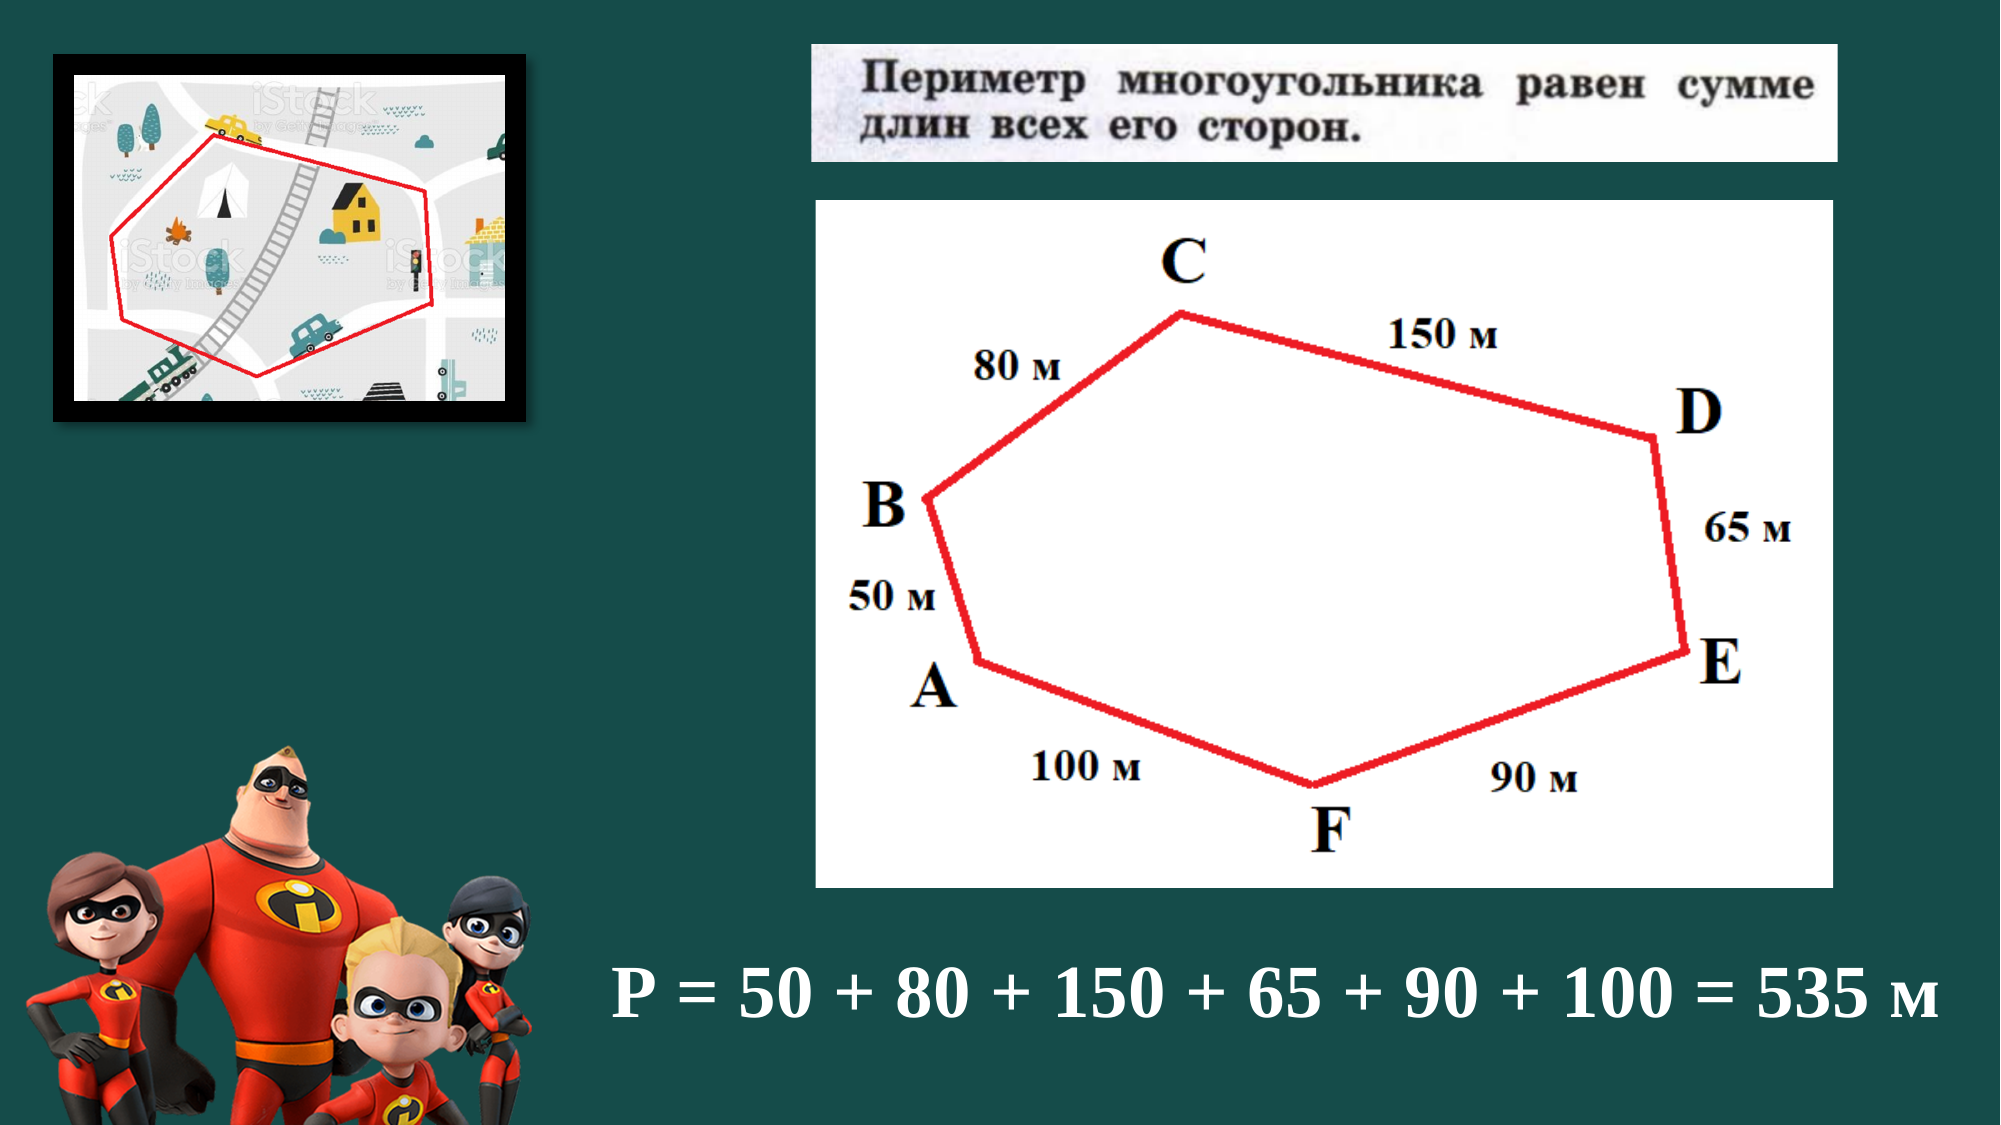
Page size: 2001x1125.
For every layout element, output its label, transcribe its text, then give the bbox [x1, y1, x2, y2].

picture [811, 44, 1838, 162]
text_box Р = 50 + 80 + 150 + 65 + 90 + 100 = 535 м [596, 934, 1976, 1040]
picture [24, 744, 532, 1125]
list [74, 74, 506, 402]
picture [815, 200, 1834, 888]
